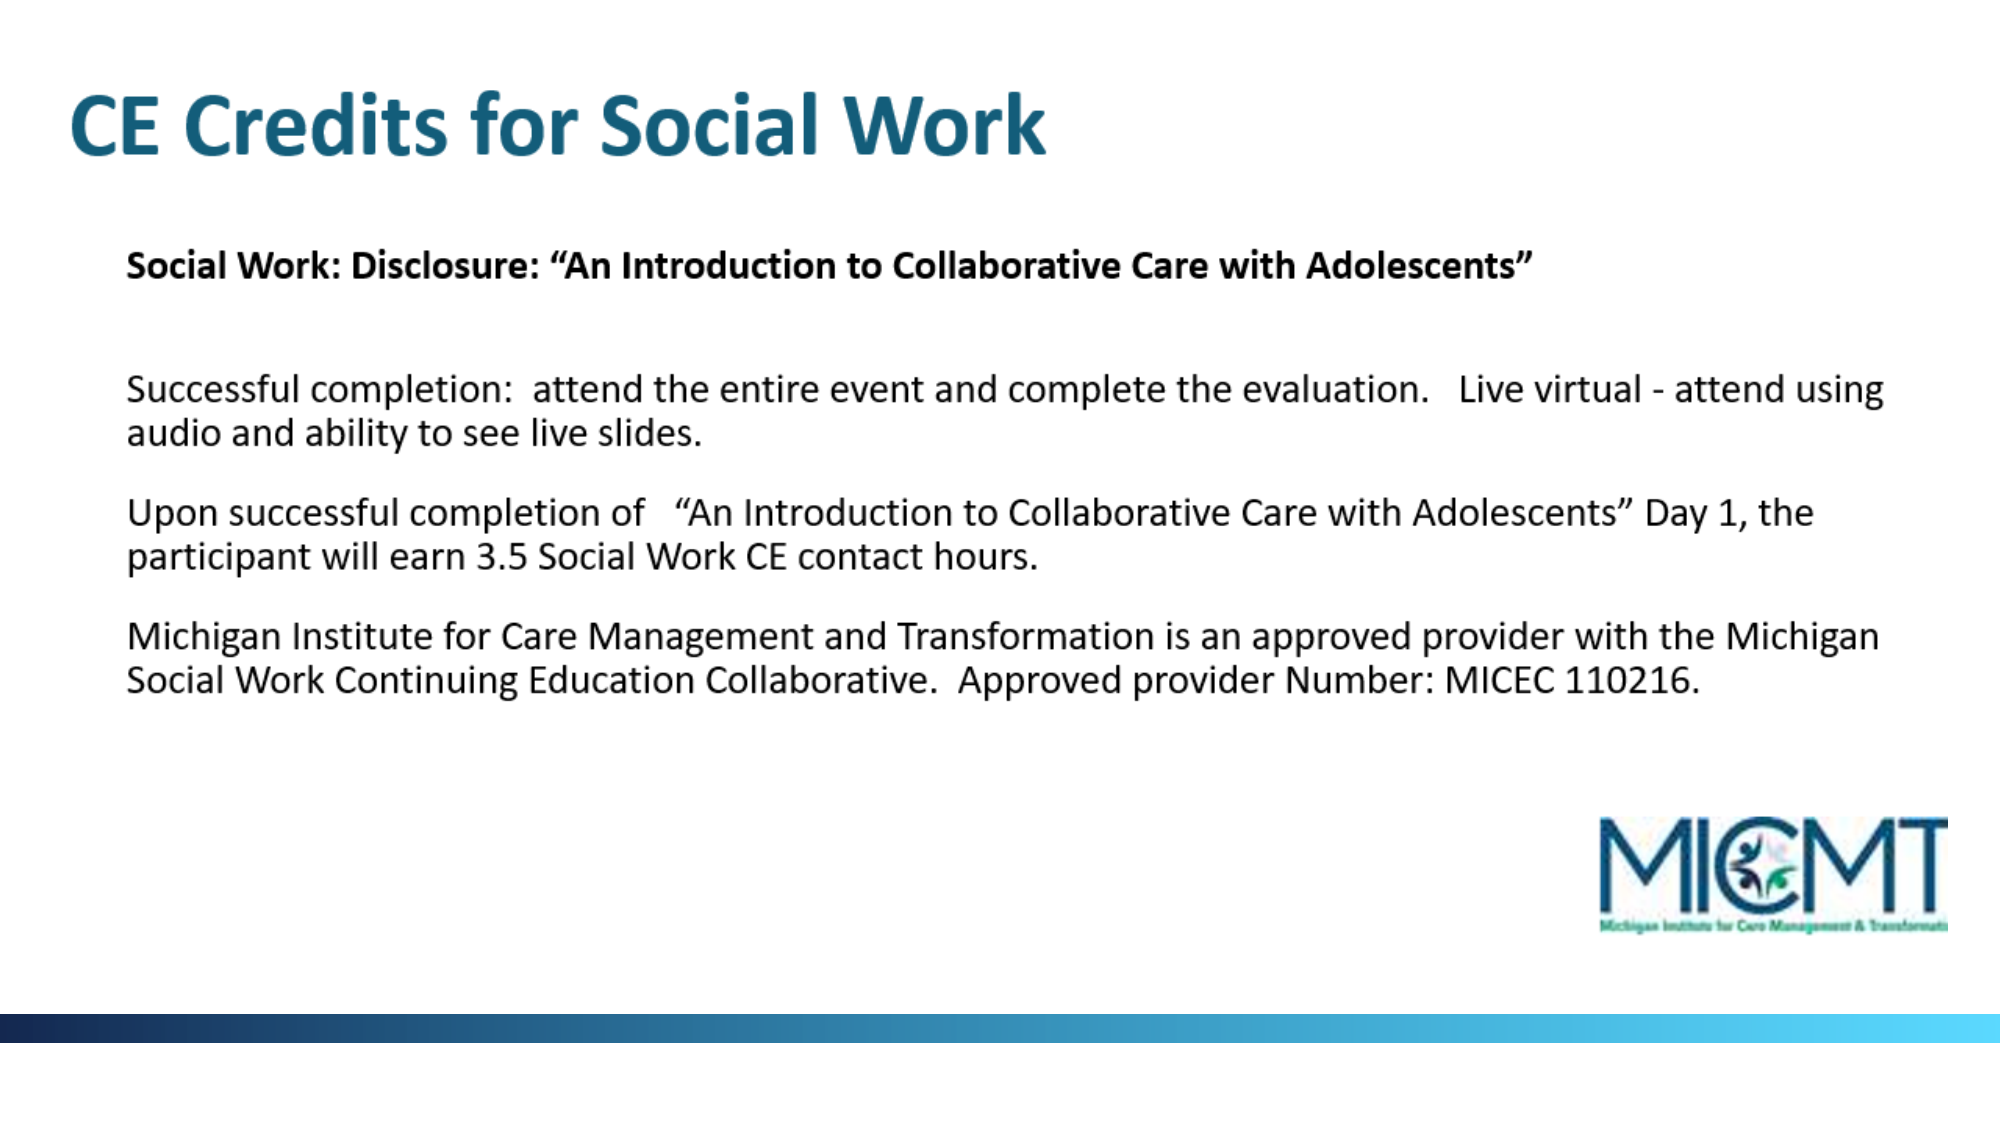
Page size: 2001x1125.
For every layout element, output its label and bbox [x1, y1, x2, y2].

picture [52, 53, 1948, 954]
